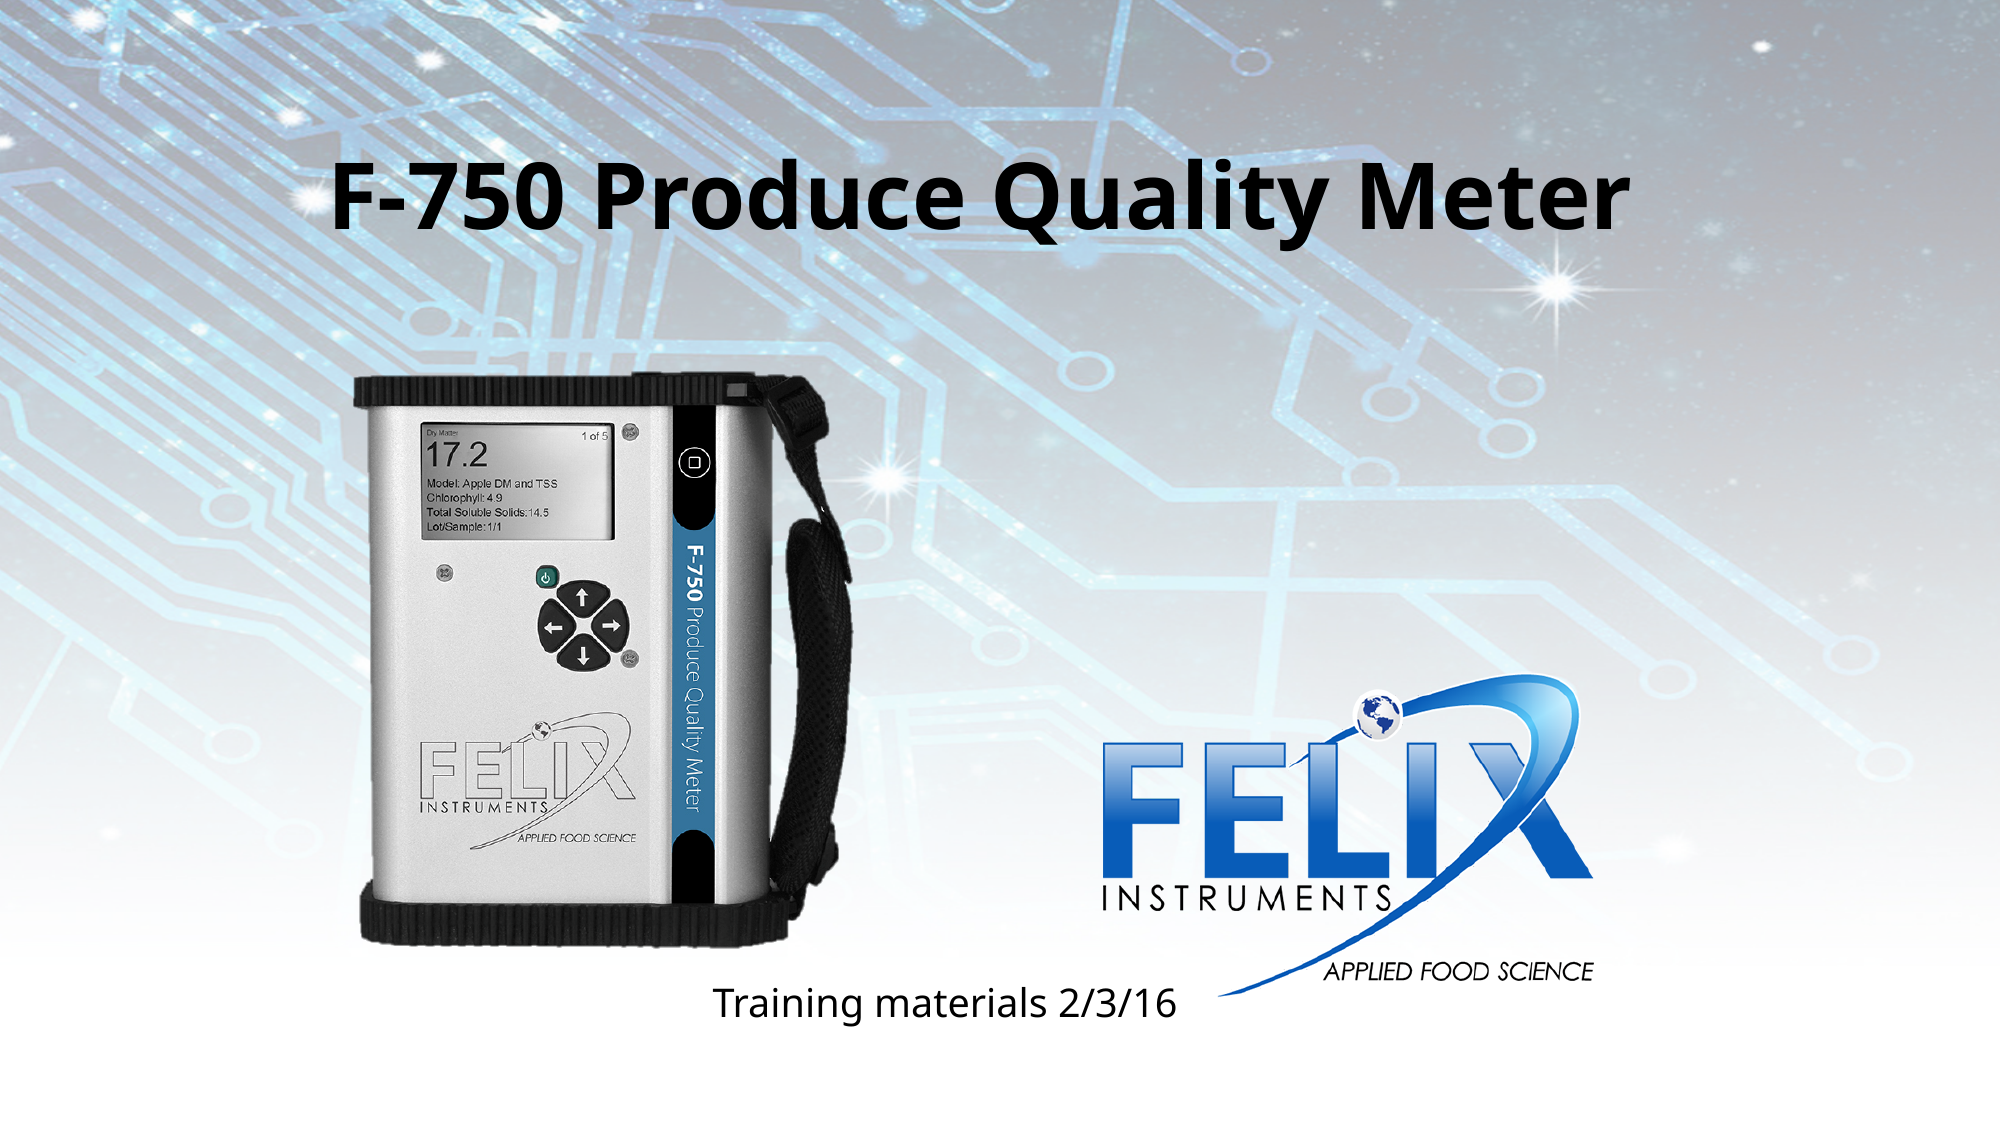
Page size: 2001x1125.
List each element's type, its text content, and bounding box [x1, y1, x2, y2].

title F-750 Produce Quality Meter [238, 91, 1723, 258]
subtitle Training materials 2/3/16 [582, 975, 1308, 1125]
picture [1103, 661, 1617, 1004]
picture [221, 299, 946, 1024]
